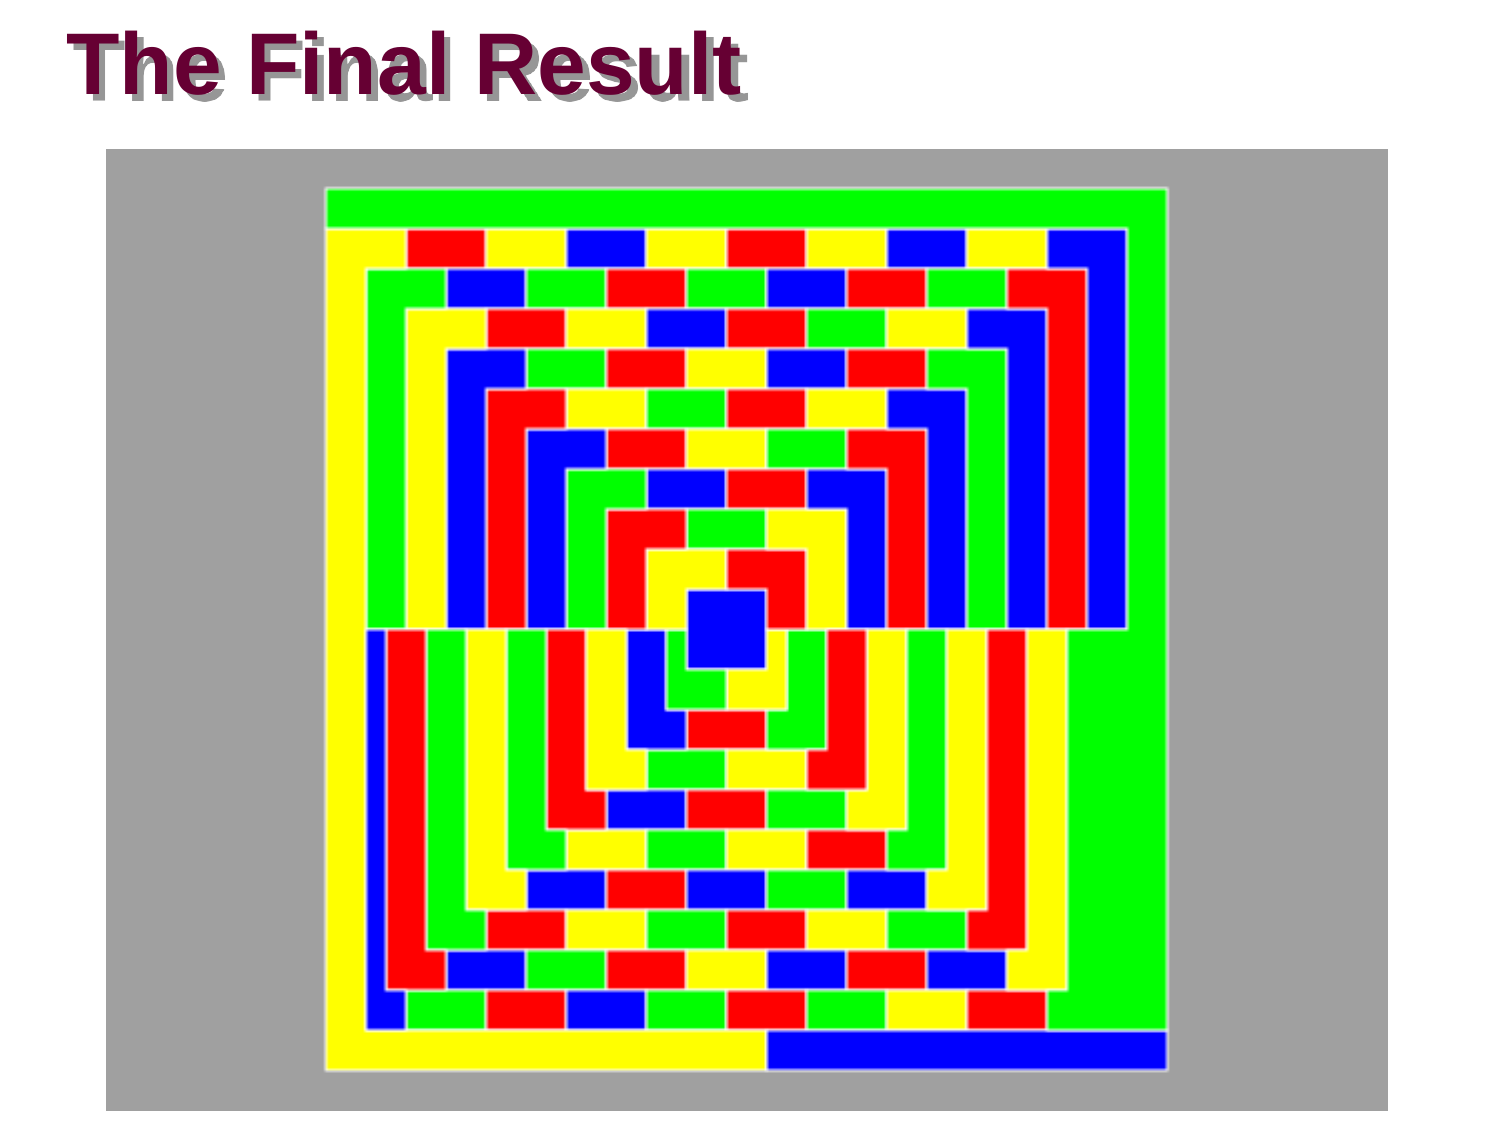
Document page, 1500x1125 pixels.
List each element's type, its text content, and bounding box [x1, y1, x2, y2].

title The Final Result [66, 2, 1497, 132]
picture [106, 149, 1388, 1112]
